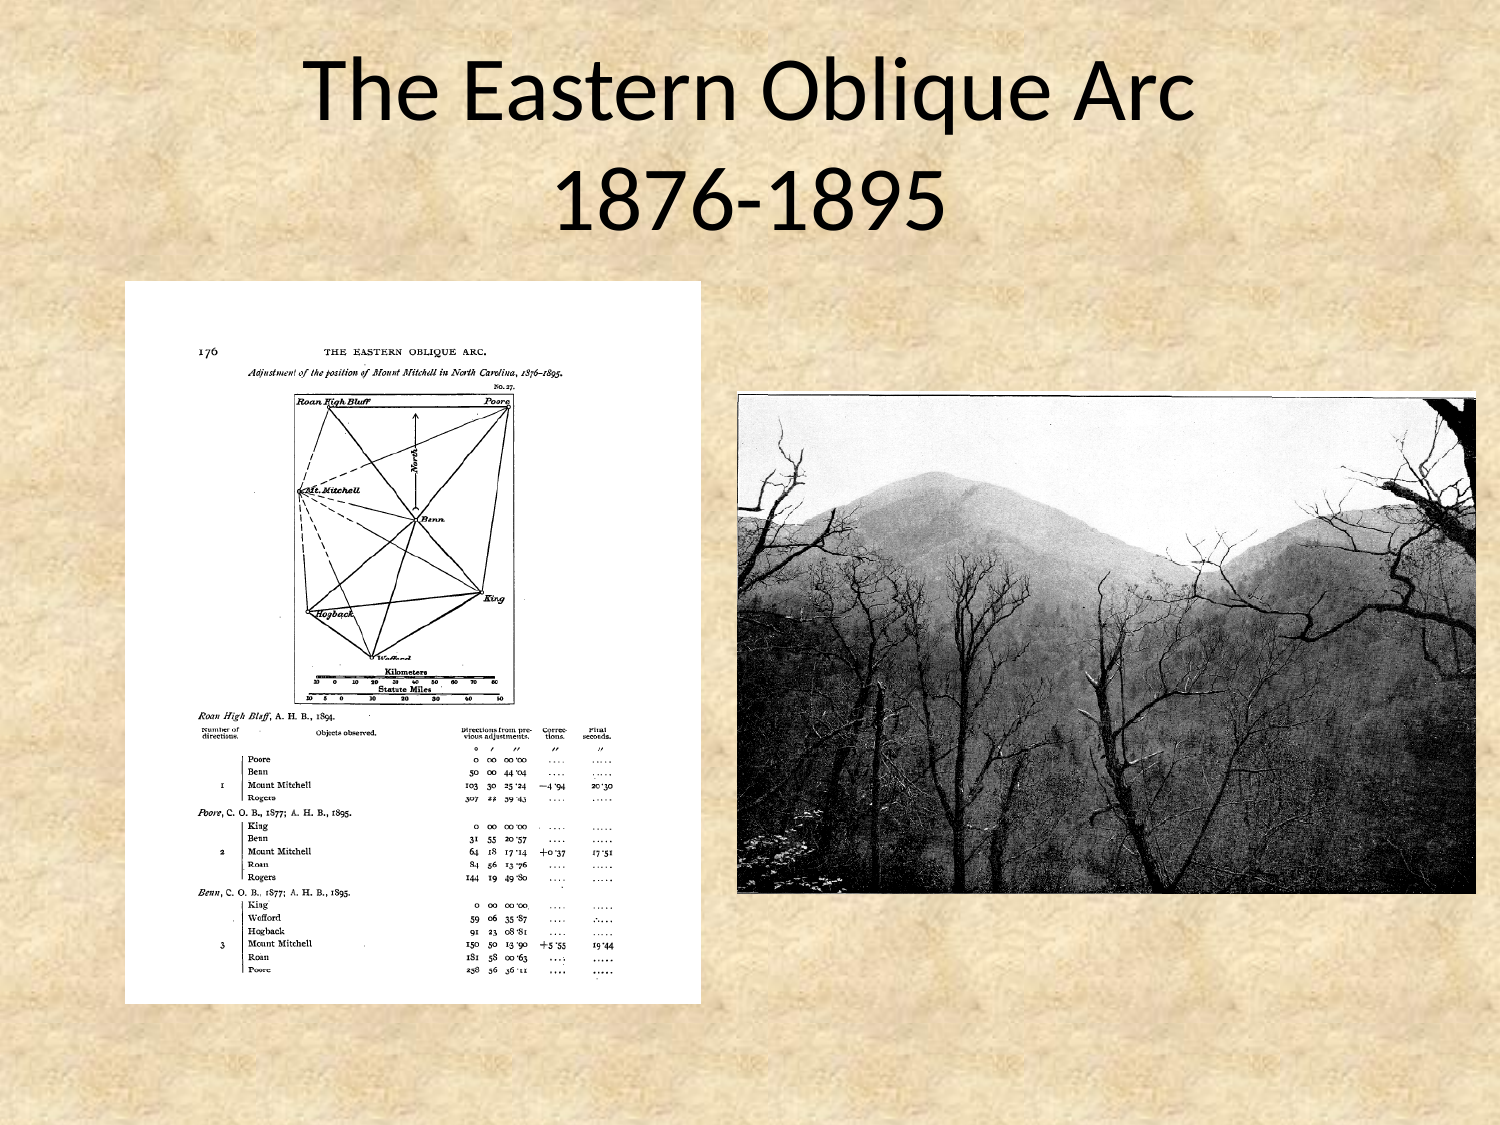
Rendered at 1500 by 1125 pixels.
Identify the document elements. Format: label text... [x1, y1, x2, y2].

title The Eastern Oblique Arc 1876-1895 [74, 44, 1426, 233]
picture [0, 0, 1500, 1125]
